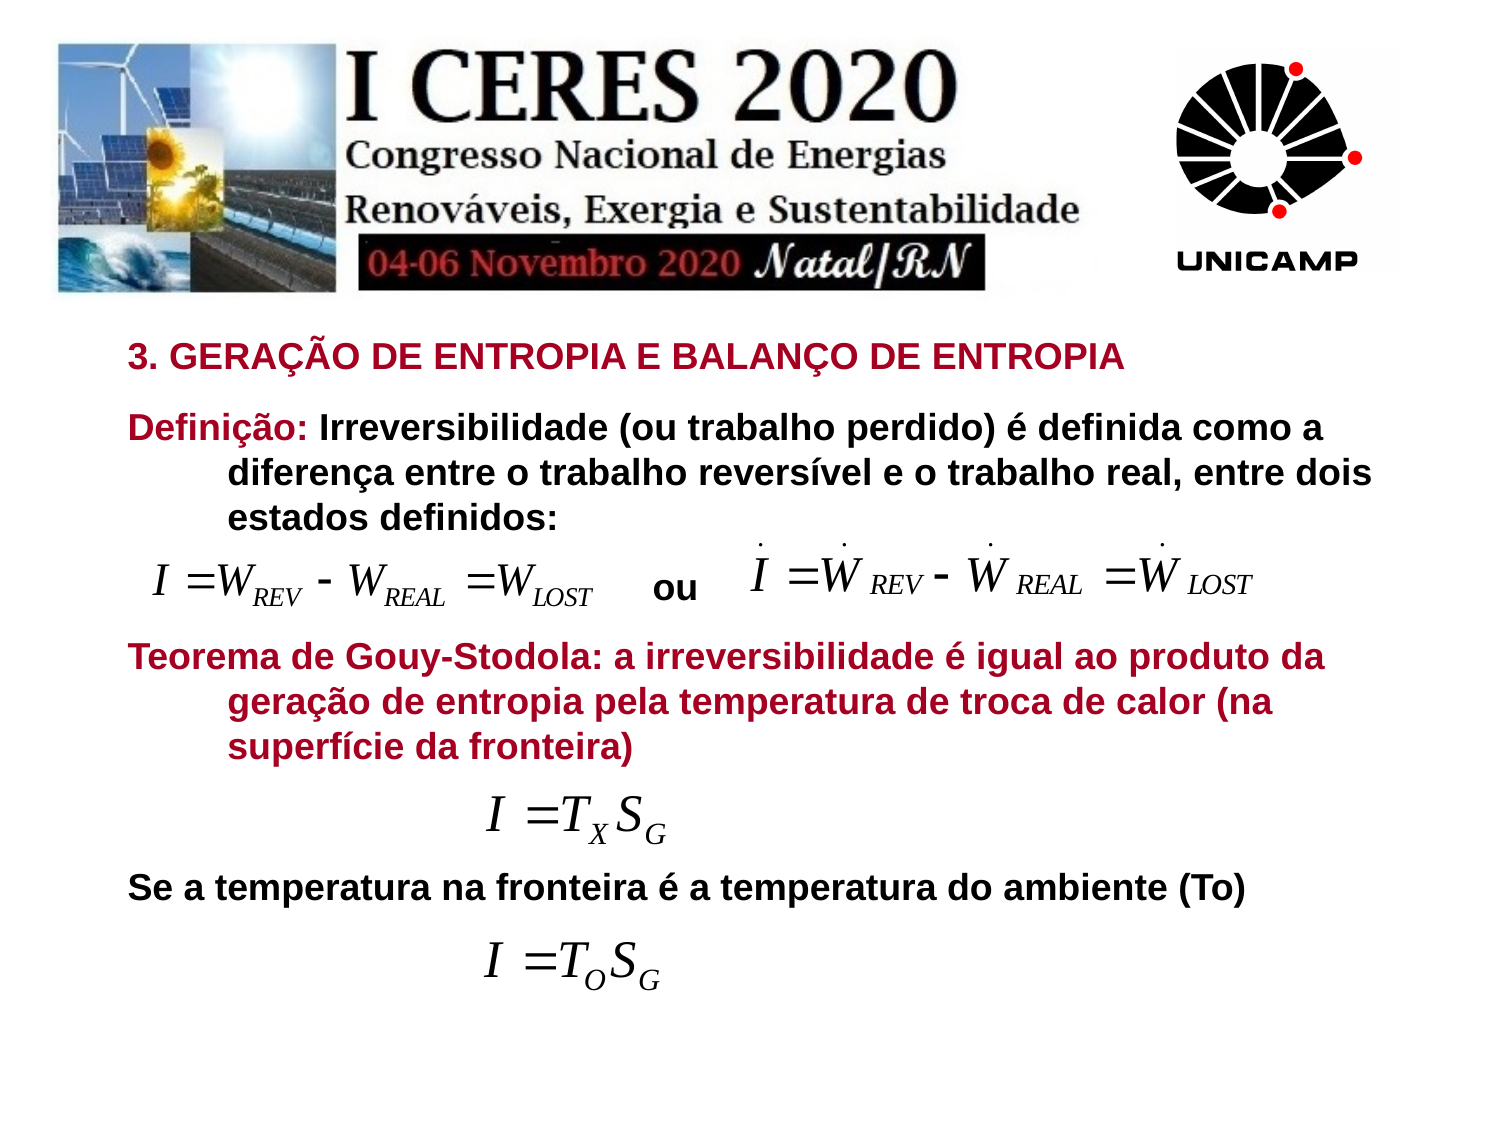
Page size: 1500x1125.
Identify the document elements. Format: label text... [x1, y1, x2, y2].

list 3. GERAÇÃO DE ENTROPIA E BALANÇO DE ENTROPIA Definição: Irreversibilidade (ou trabalho perdido) é definida como a diferença entre o trabalho reversível e o trabalho real, entre dois estados definidos: ou Teorema de Gouy-Stodola: a irreversibilidade é igual ao produto da geração de entropia pela temperatura de troca de calor (na superfície da fronteira) Se a temperatura na fronteira é a temperatura do ambiente (To) [112, 324, 1418, 1066]
picture [49, 37, 1101, 301]
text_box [475, 924, 673, 1004]
picture [1175, 43, 1399, 278]
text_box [741, 512, 1267, 605]
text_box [476, 778, 679, 859]
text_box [144, 548, 606, 619]
